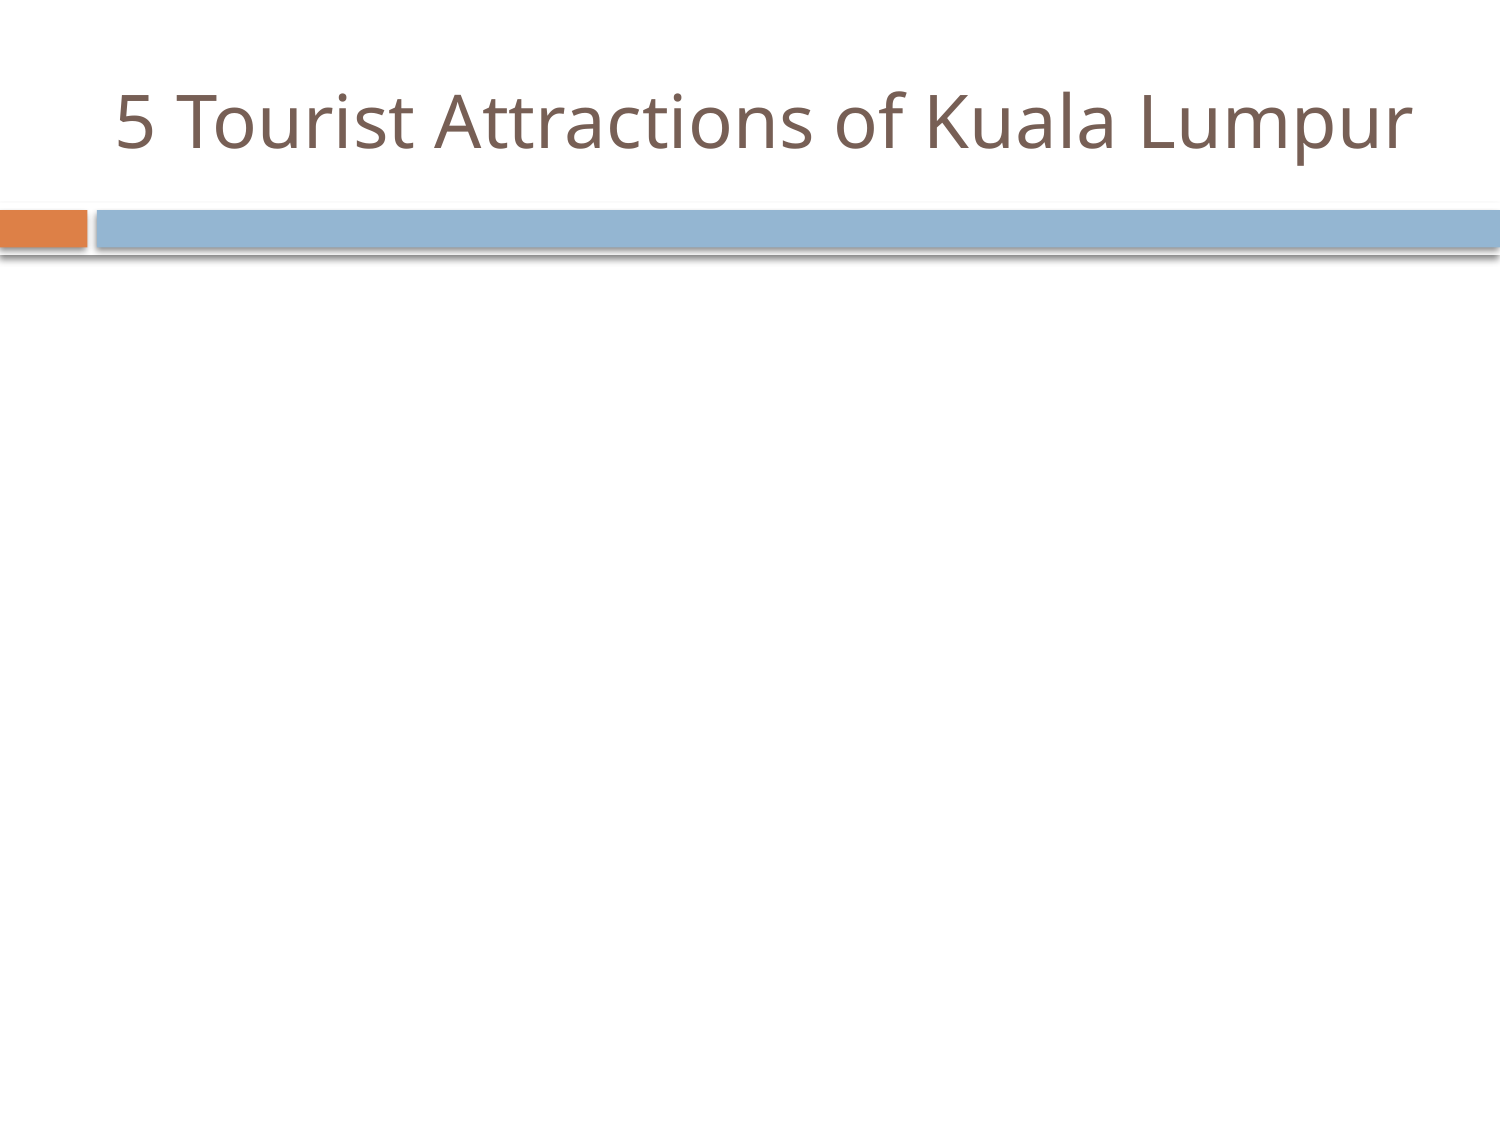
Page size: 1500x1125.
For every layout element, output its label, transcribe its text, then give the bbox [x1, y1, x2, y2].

title 5 Tourist Attractions of Kuala Lumpur [99, 37, 1438, 200]
